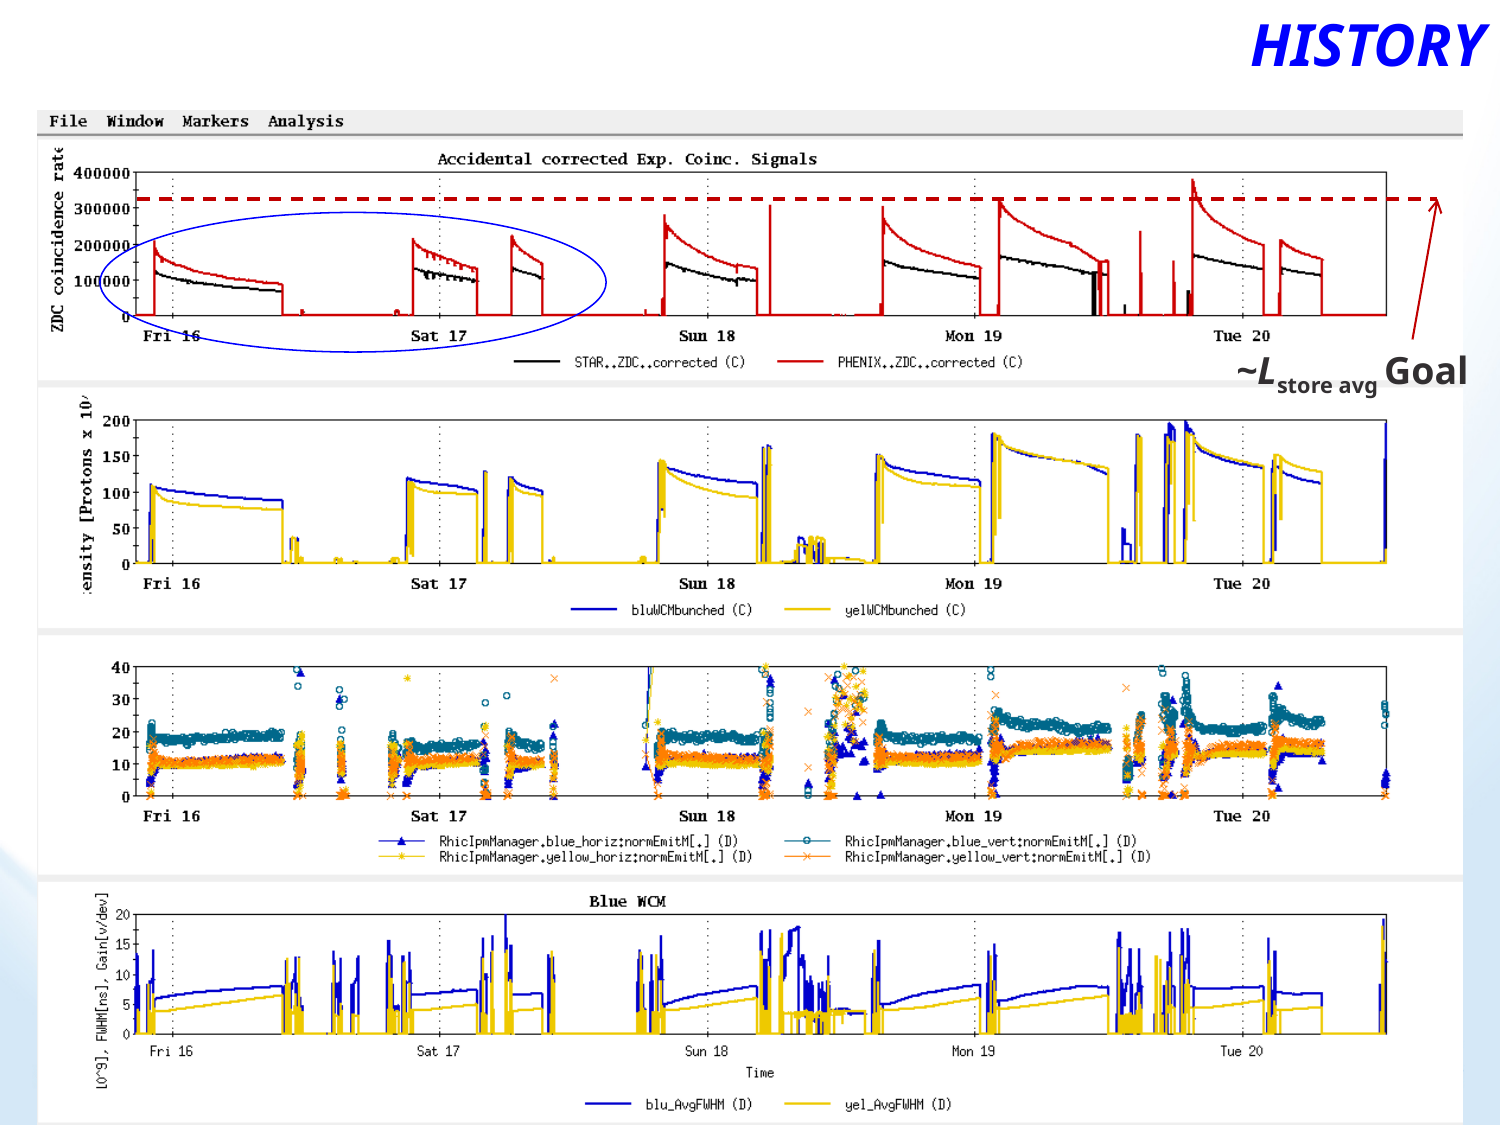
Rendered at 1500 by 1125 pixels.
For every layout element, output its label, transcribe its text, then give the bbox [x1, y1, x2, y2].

picture [0, 0, 1500, 1125]
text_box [37, 109, 1485, 1125]
title History [124, 0, 1500, 101]
